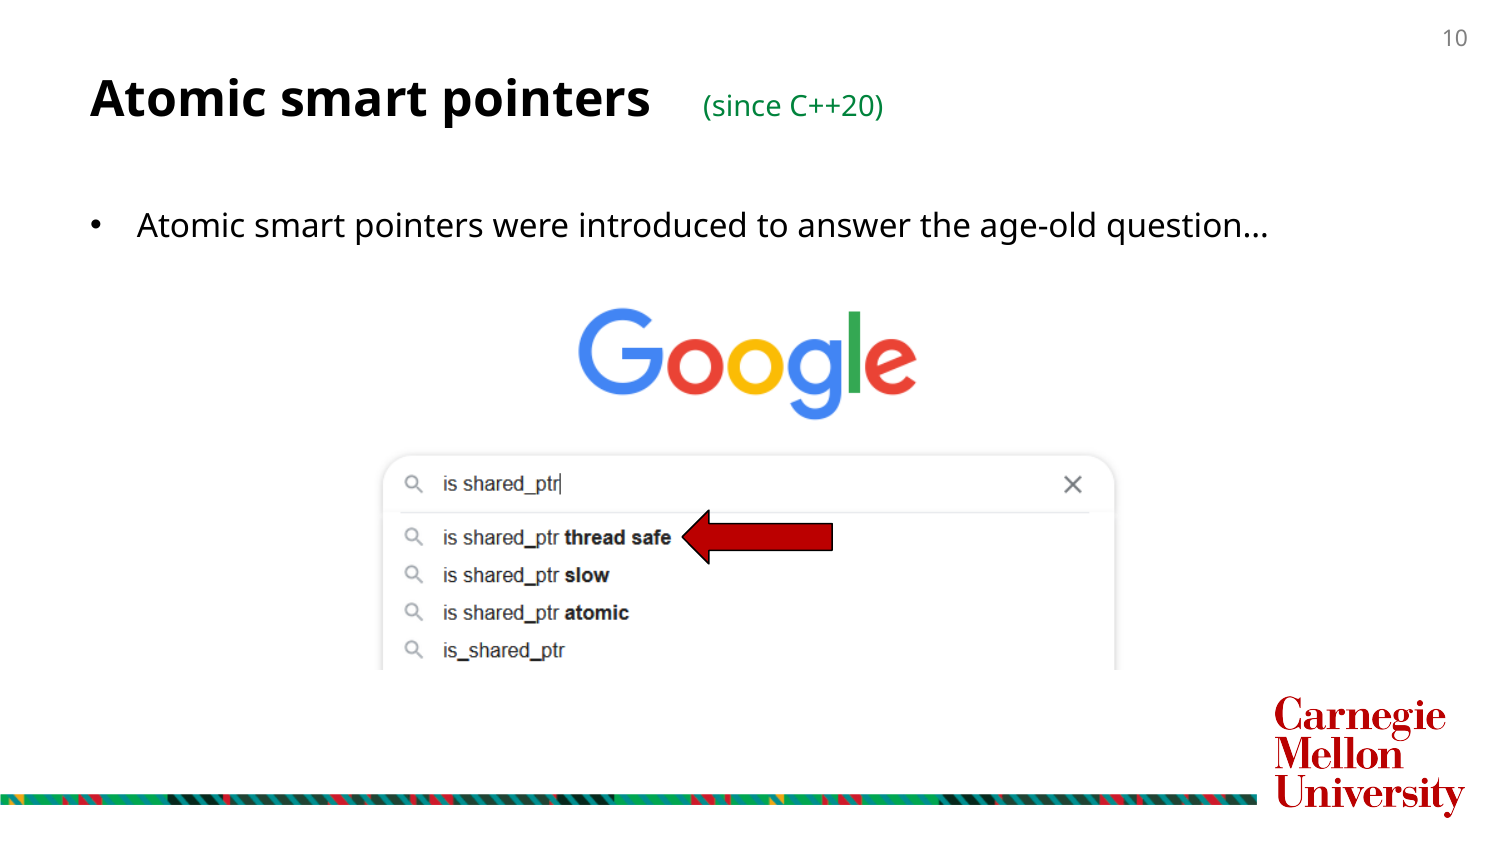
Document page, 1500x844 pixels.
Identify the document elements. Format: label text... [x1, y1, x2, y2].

list Atomic smart pointers were introduced to answer the age-old question… [75, 196, 1425, 760]
picture [343, 259, 1157, 670]
title Atomic smart pointers (since C++20) [75, 59, 1425, 160]
picture [1275, 696, 1465, 818]
picture [1, 795, 1256, 805]
